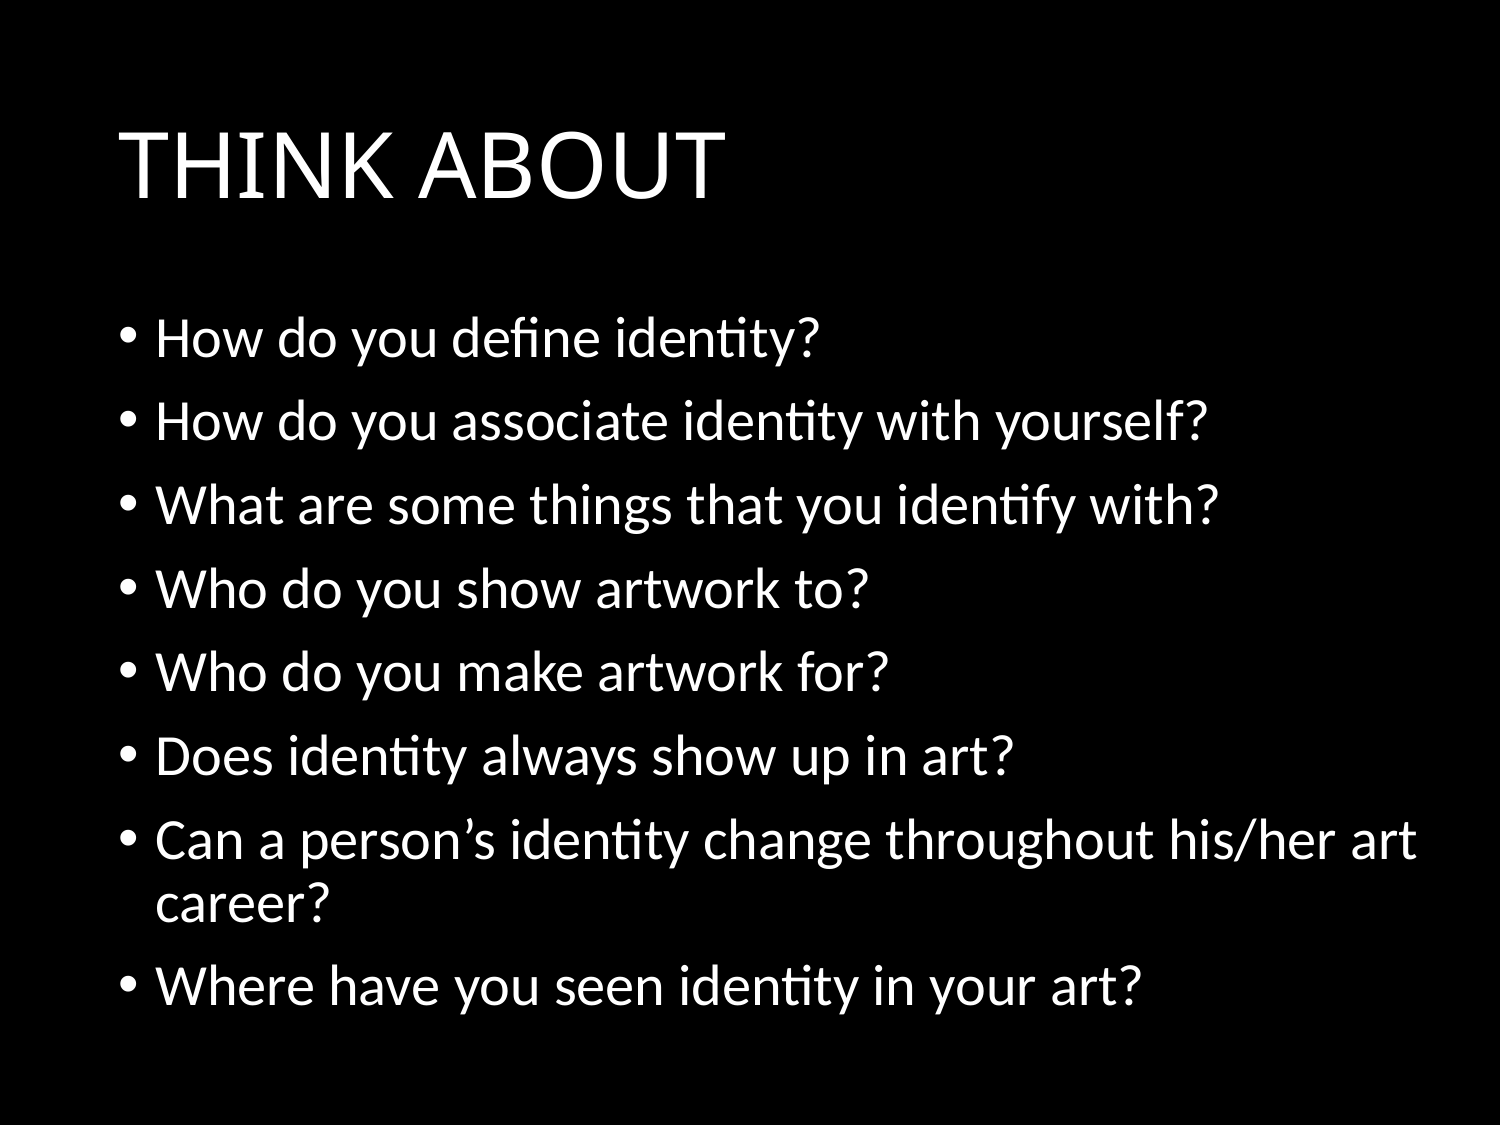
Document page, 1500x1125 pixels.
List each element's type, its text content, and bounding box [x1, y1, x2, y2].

title THINK ABOUT [103, 59, 1397, 278]
list How do you define identity? How do you associate identity with yourself? What are some things that you identify with? Who do you show artwork to? Who do you make artwork for? Does identity always show up in art? Can a person’s identity change throughout his/her art career? Where have you seen identity in your art? [103, 299, 1451, 1091]
